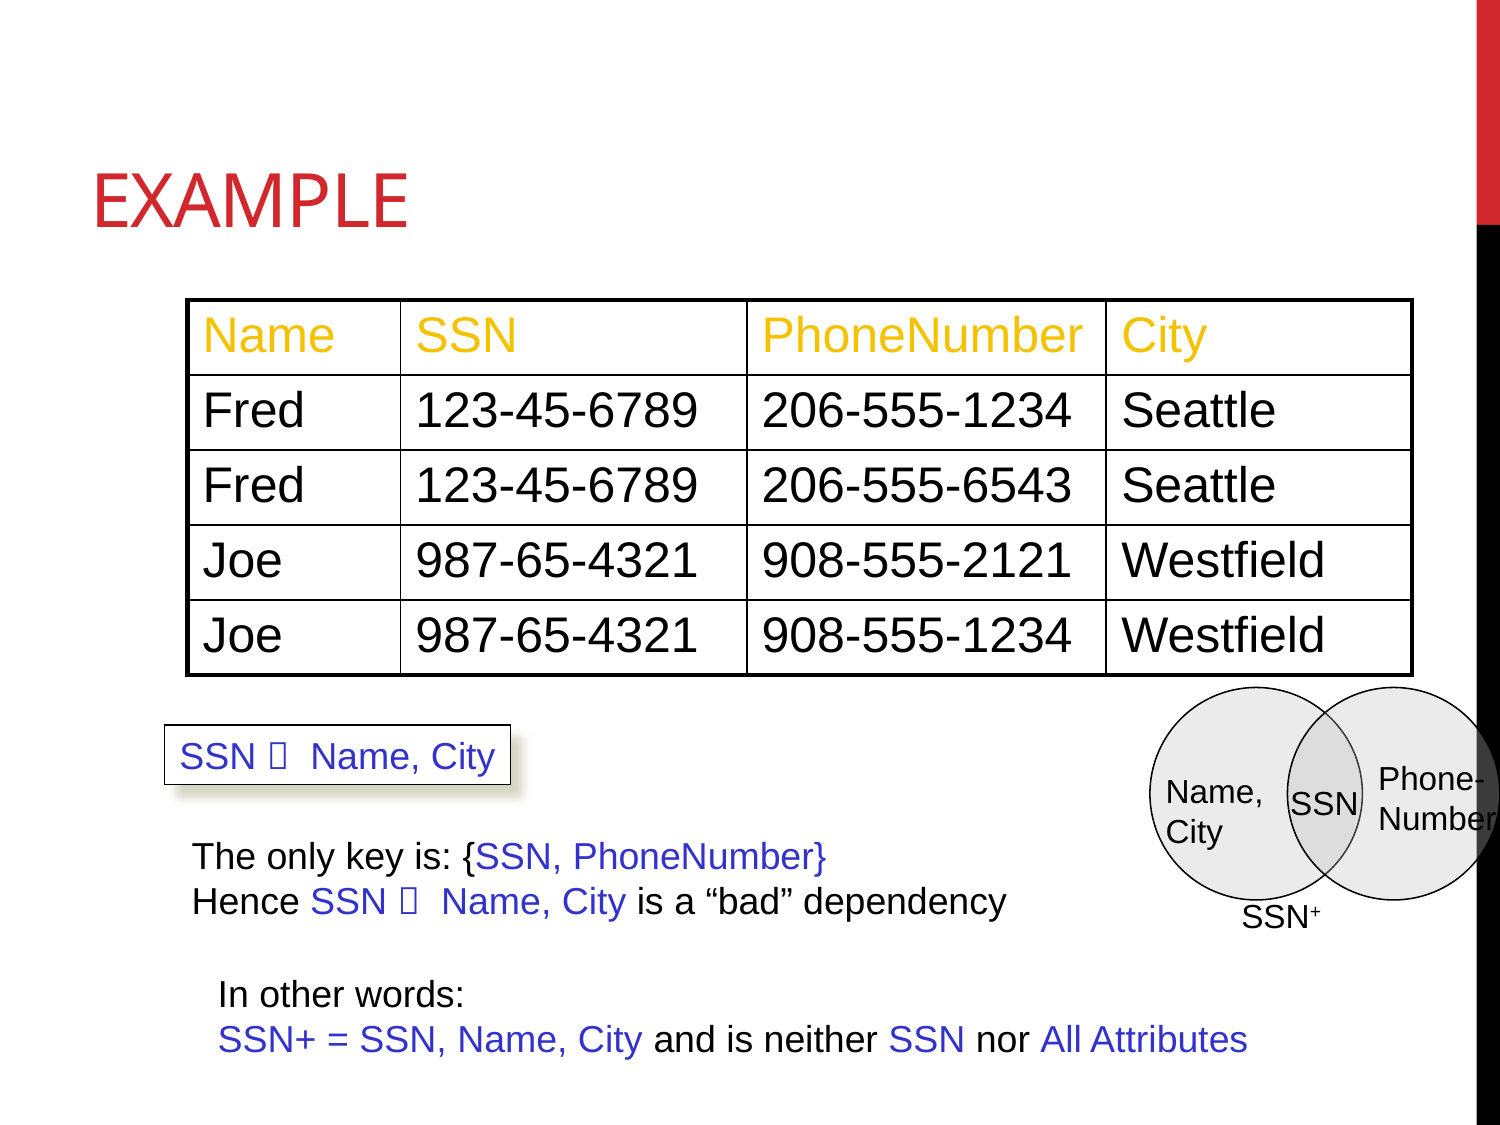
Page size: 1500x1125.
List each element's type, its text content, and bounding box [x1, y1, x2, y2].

text_box Name, City [1150, 762, 1279, 858]
text_box [1171, 830, 1325, 896]
table_cell Westfield [1107, 526, 1410, 599]
table_cell Joe [190, 601, 400, 673]
text_box [1154, 687, 1325, 774]
text_box [1293, 830, 1487, 900]
text_box [1289, 687, 1491, 774]
table_cell 987-65-4321 [401, 601, 746, 673]
title Example [75, 25, 1025, 250]
table_cell Seattle [1107, 376, 1410, 449]
text_box SSN  Name, City [164, 724, 511, 785]
table_cell Fred [190, 451, 400, 524]
table_cell 206-555-1234 [748, 376, 1105, 449]
text_box SSN+ [1226, 887, 1336, 943]
table_cell Westfield [1107, 601, 1410, 673]
table_header PhoneNumber [748, 302, 1105, 374]
table_cell 908-555-2121 [748, 526, 1105, 599]
table_cell 908-555-1234 [748, 601, 1105, 673]
text_box SSN [1275, 774, 1363, 830]
text_box In other words: SSN+ = SSN, Name, City and is neither SSN nor All Attributes [204, 962, 1263, 1068]
table_cell 123-45-6789 [401, 451, 746, 524]
table_header City [1107, 302, 1410, 374]
text_box Phone- Number [1363, 749, 1500, 845]
table_cell 987-65-4321 [401, 526, 746, 599]
table_cell Fred [190, 376, 400, 449]
table_cell Joe [190, 526, 400, 599]
table_header SSN [401, 302, 746, 374]
table_header Name [190, 302, 400, 374]
table_cell Seattle [1107, 451, 1410, 524]
table_cell 206-555-6543 [748, 451, 1105, 524]
text_box The only key is: {SSN, PhoneNumber} Hence SSN  Name, City is a “bad” dependency [176, 824, 1022, 930]
table_cell 123-45-6789 [401, 376, 746, 449]
